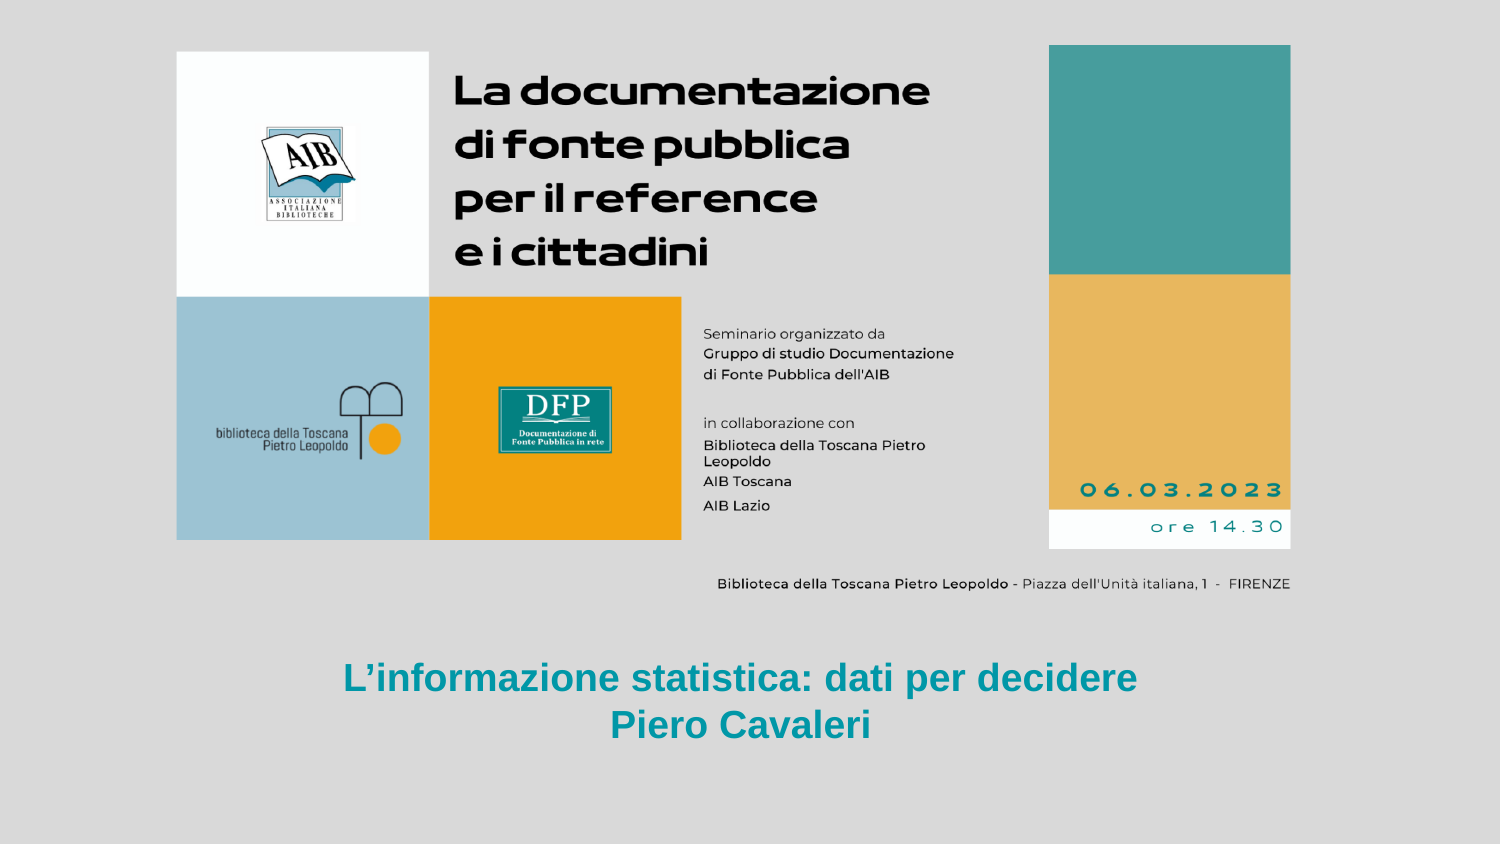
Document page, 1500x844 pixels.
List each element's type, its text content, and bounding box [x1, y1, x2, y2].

title L’informazione statistica: dati per decidere Piero Cavaleri [66, 615, 1416, 762]
picture [143, 0, 1340, 605]
